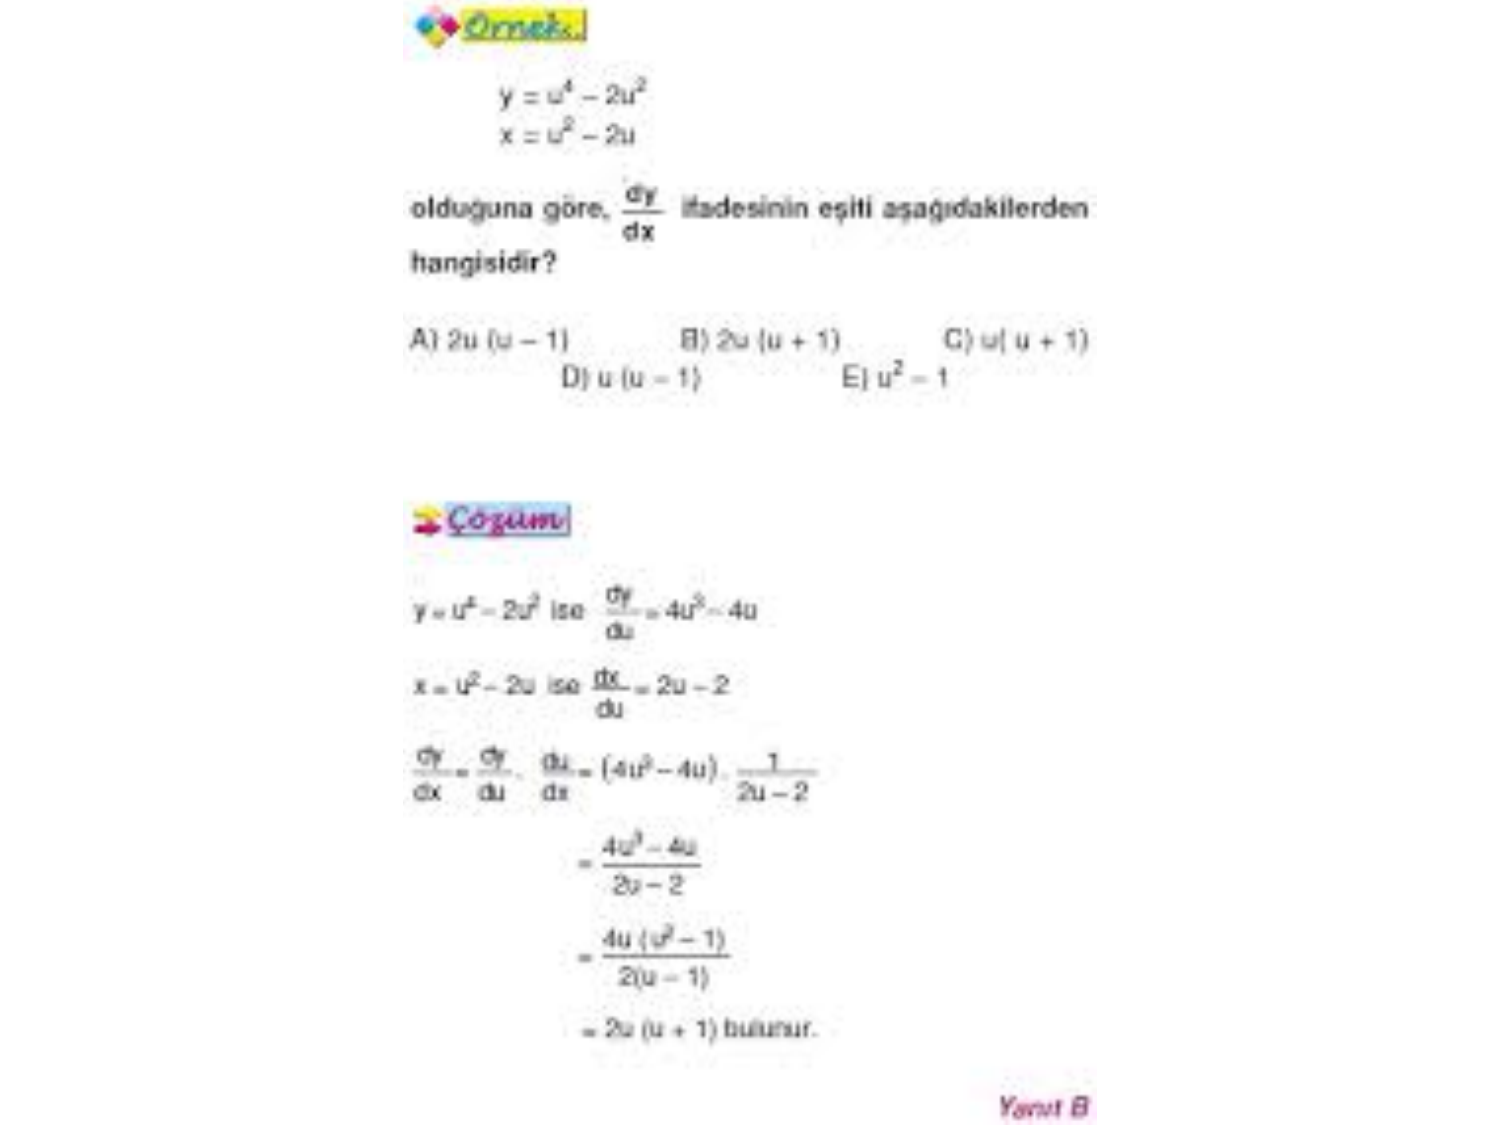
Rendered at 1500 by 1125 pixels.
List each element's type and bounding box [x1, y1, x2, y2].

picture [403, 0, 1097, 1125]
